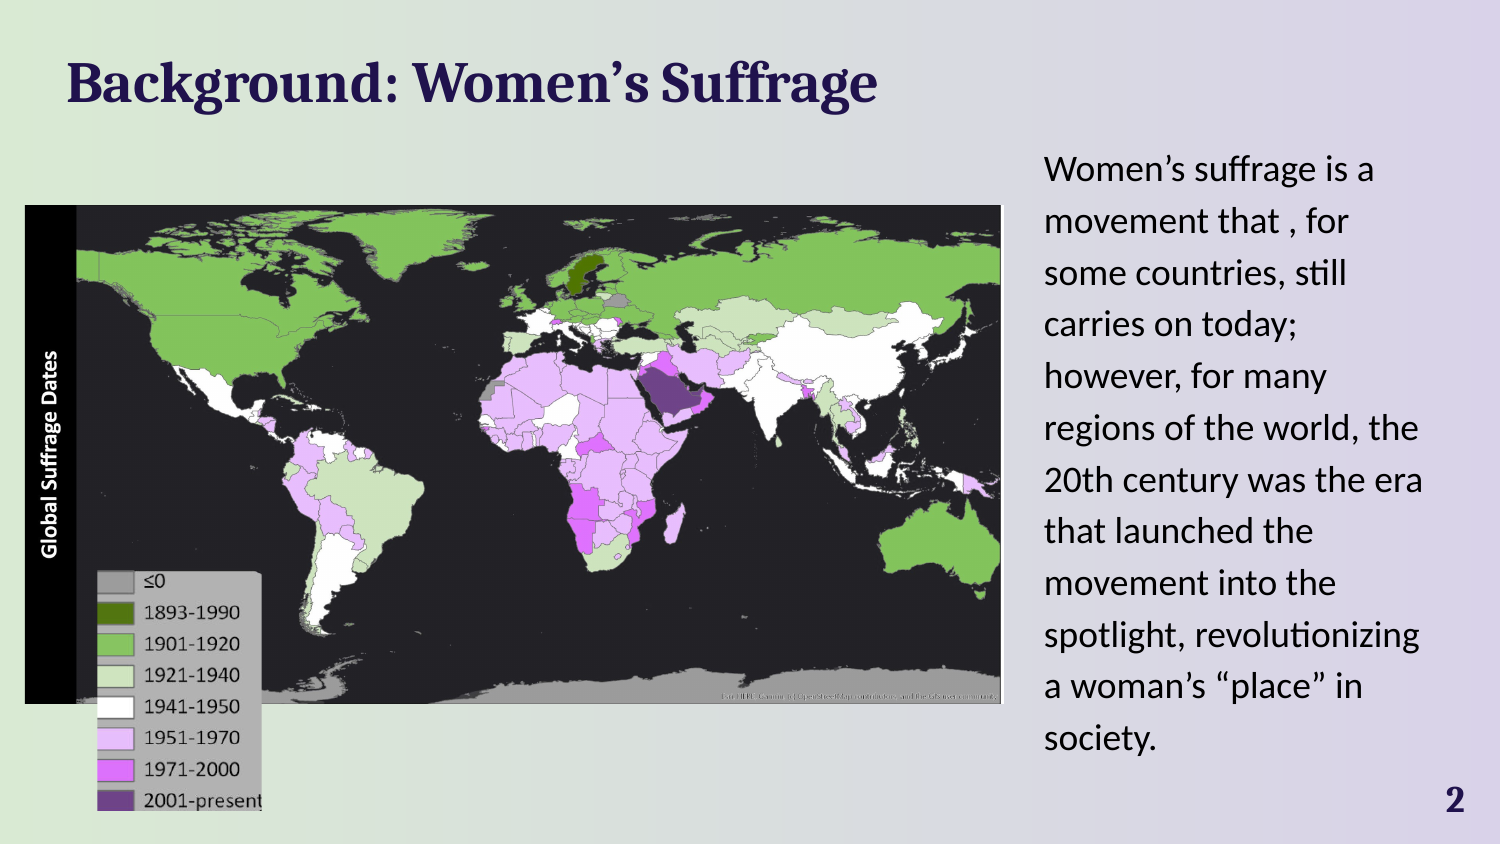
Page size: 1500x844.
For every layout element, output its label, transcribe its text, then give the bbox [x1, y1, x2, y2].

picture [24, 205, 1005, 811]
title Background: Women’s Suffrage [51, 28, 1449, 123]
list Women’s suffrage is a movement that , for some countries, still carries on today; however, for many regions of the world, the 20th century was the era that launched the movement into the spotlight, revolutionizing a woman’s “place” in society. [1028, 122, 1449, 792]
slide_number ‹#› [1389, 764, 1480, 830]
